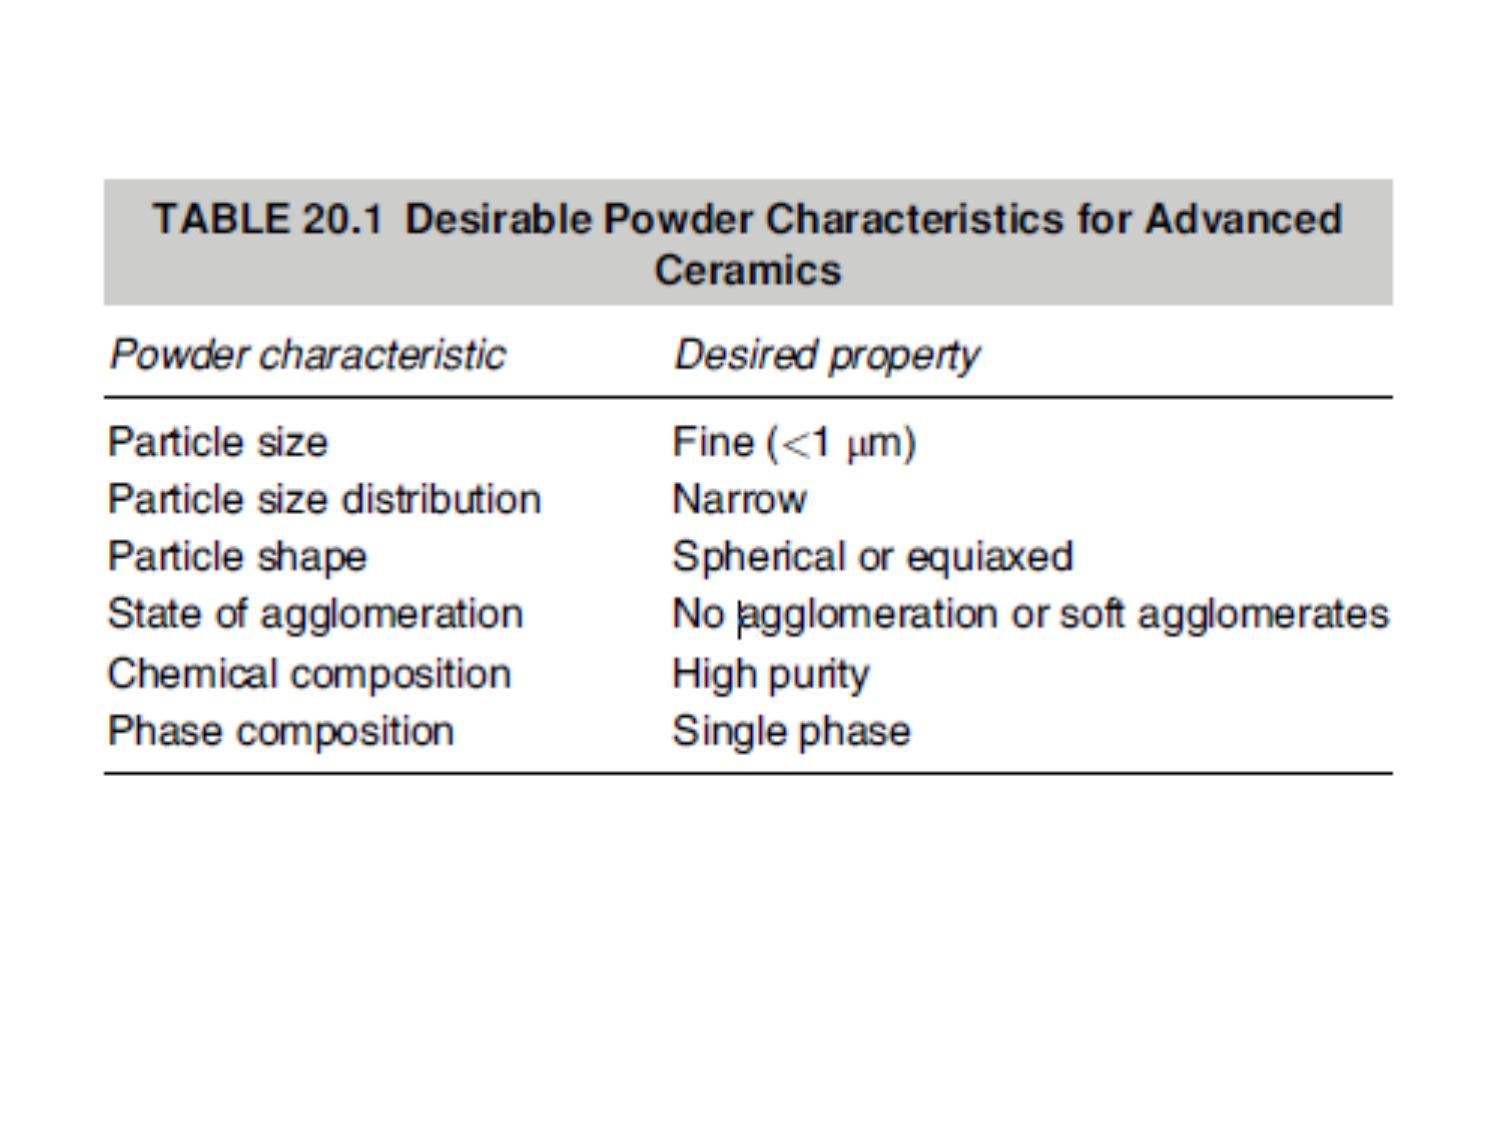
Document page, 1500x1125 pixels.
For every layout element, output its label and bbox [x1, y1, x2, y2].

picture [99, 174, 1401, 785]
